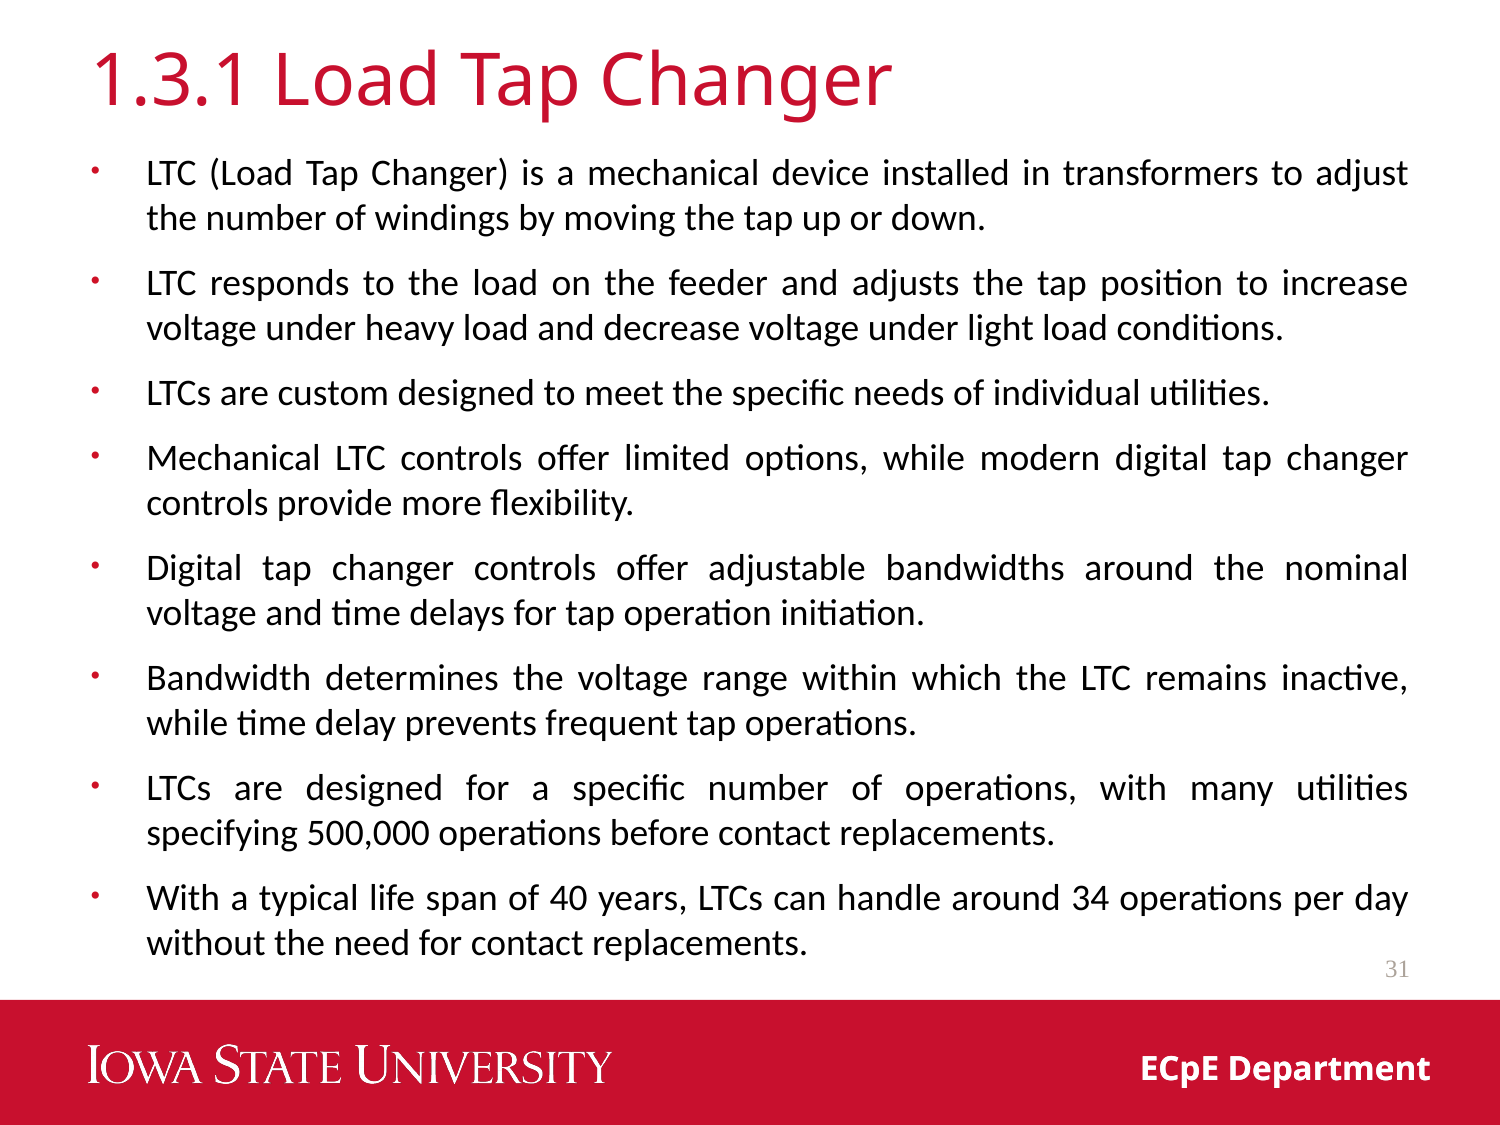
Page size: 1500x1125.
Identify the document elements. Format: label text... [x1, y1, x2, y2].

list LTC (Load Tap Changer) is a mechanical device installed in transformers to adjust the number of windings by moving the tap up or down. LTC responds to the load on the feeder and adjusts the tap position to increase voltage under heavy load and decrease voltage under light load conditions. LTCs are custom designed to meet the specific needs of individual utilities. Mechanical LTC controls offer limited options, while modern digital tap changer controls provide more flexibility. Digital tap changer controls offer adjustable bandwidths around the nominal voltage and time delays for tap operation initiation. Bandwidth determines the voltage range within which the LTC remains inactive, while time delay prevents frequent tap operations. LTCs are designed for a specific number of operations, with many utilities specifying 500,000 operations before contact replacements. With a typical life span of 40 years, LTCs can handle around 34 operations per day without the need for contact replacements. [74, 140, 1426, 938]
title 1.3.1 Load Tap Changer [74, 24, 1426, 128]
slide_number 31 [1074, 937, 1425, 998]
picture [87, 1044, 613, 1088]
